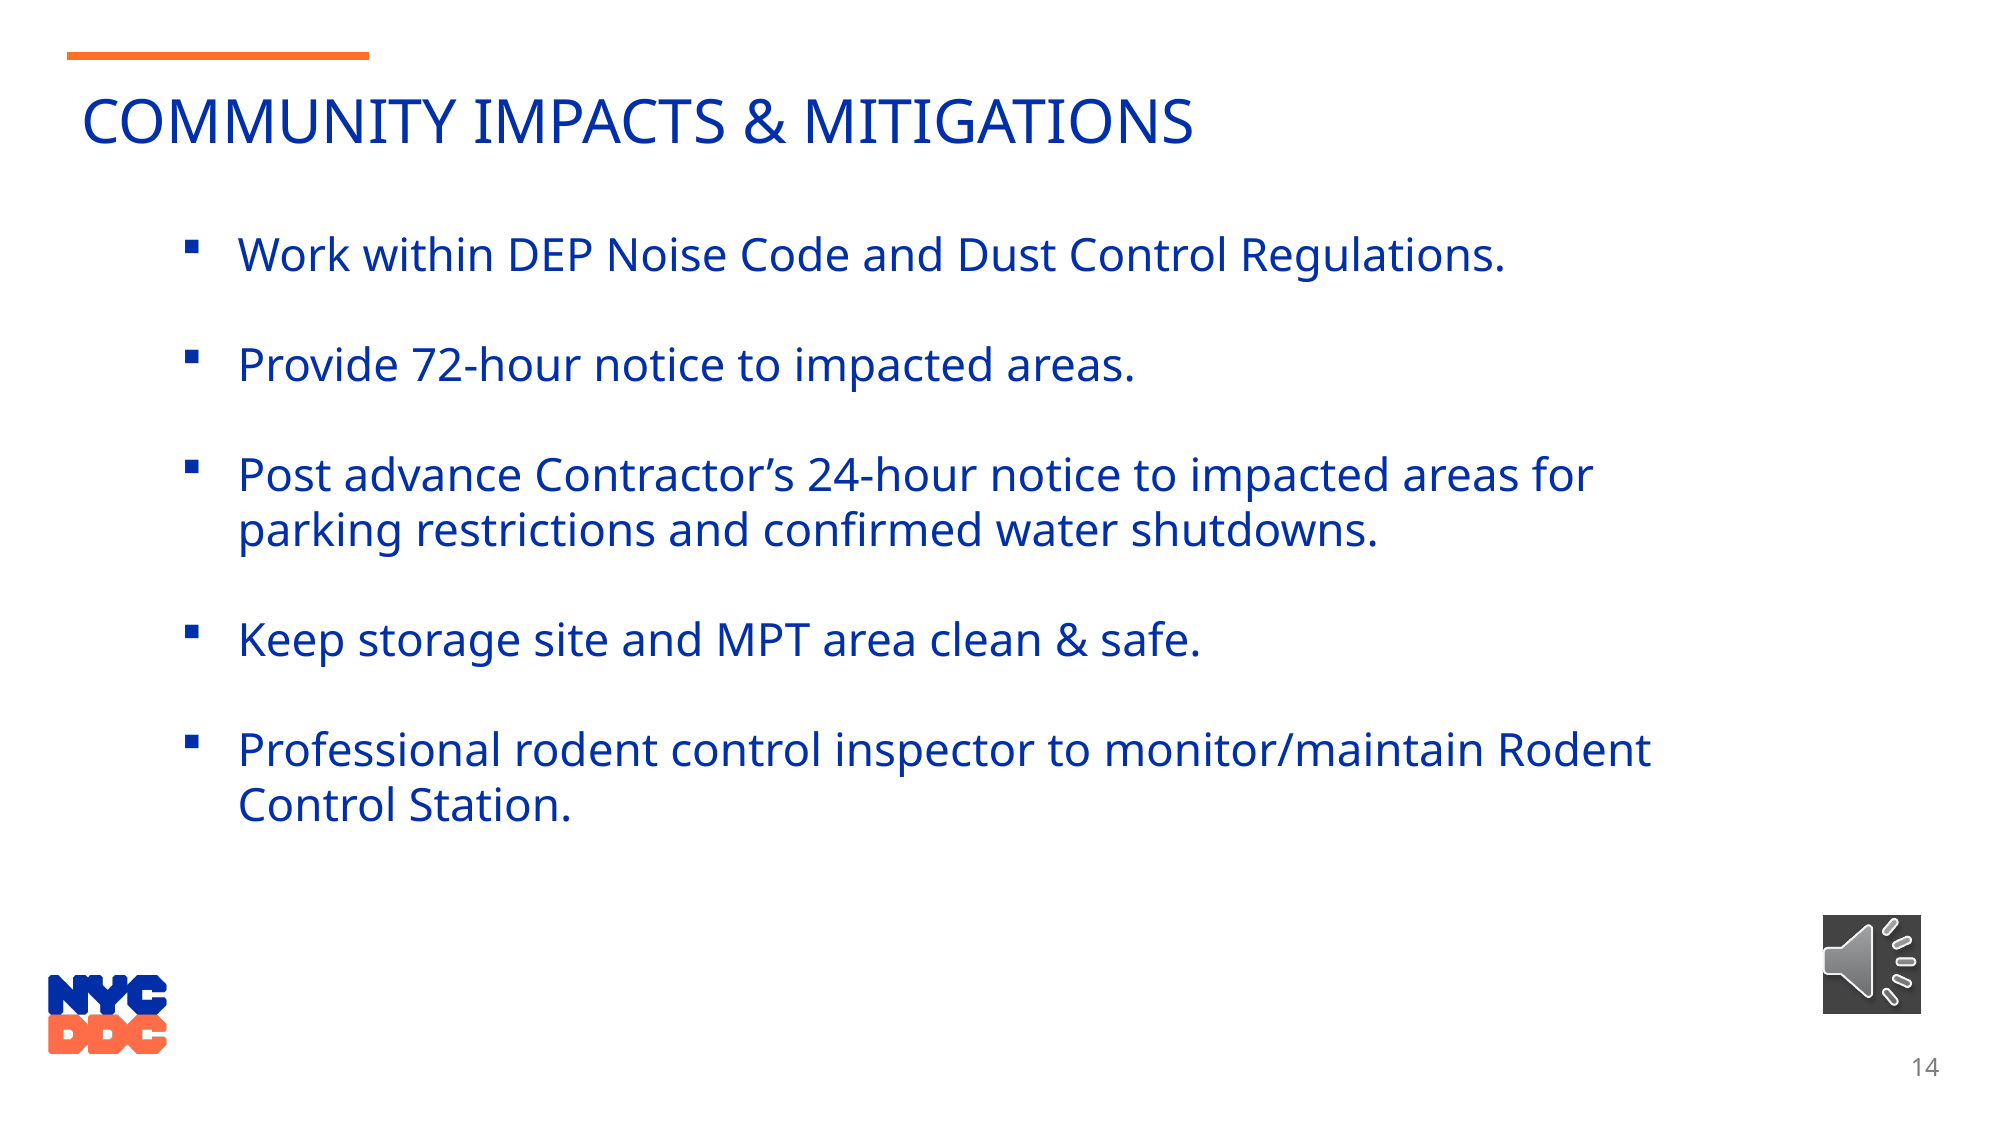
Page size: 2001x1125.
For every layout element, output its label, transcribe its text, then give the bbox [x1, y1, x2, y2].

text_box Work within DEP Noise Code and Dust Control Regulations. Provide 72-hour notice to impacted areas. Post advance Contractor’s 24-hour notice to impacted areas for parking restrictions and confirmed water shutdowns. Keep storage site and MPT area clean & safe. Professional rodent control inspector to monitor/maintain Rodent Control Station. [166, 158, 1773, 1039]
picture [1822, 914, 1923, 1015]
text_box COMMUNITY IMPACTS & MITIGATIONS [67, 83, 1917, 164]
picture [48, 974, 167, 1055]
text_box 14 [1434, 1038, 1955, 1099]
